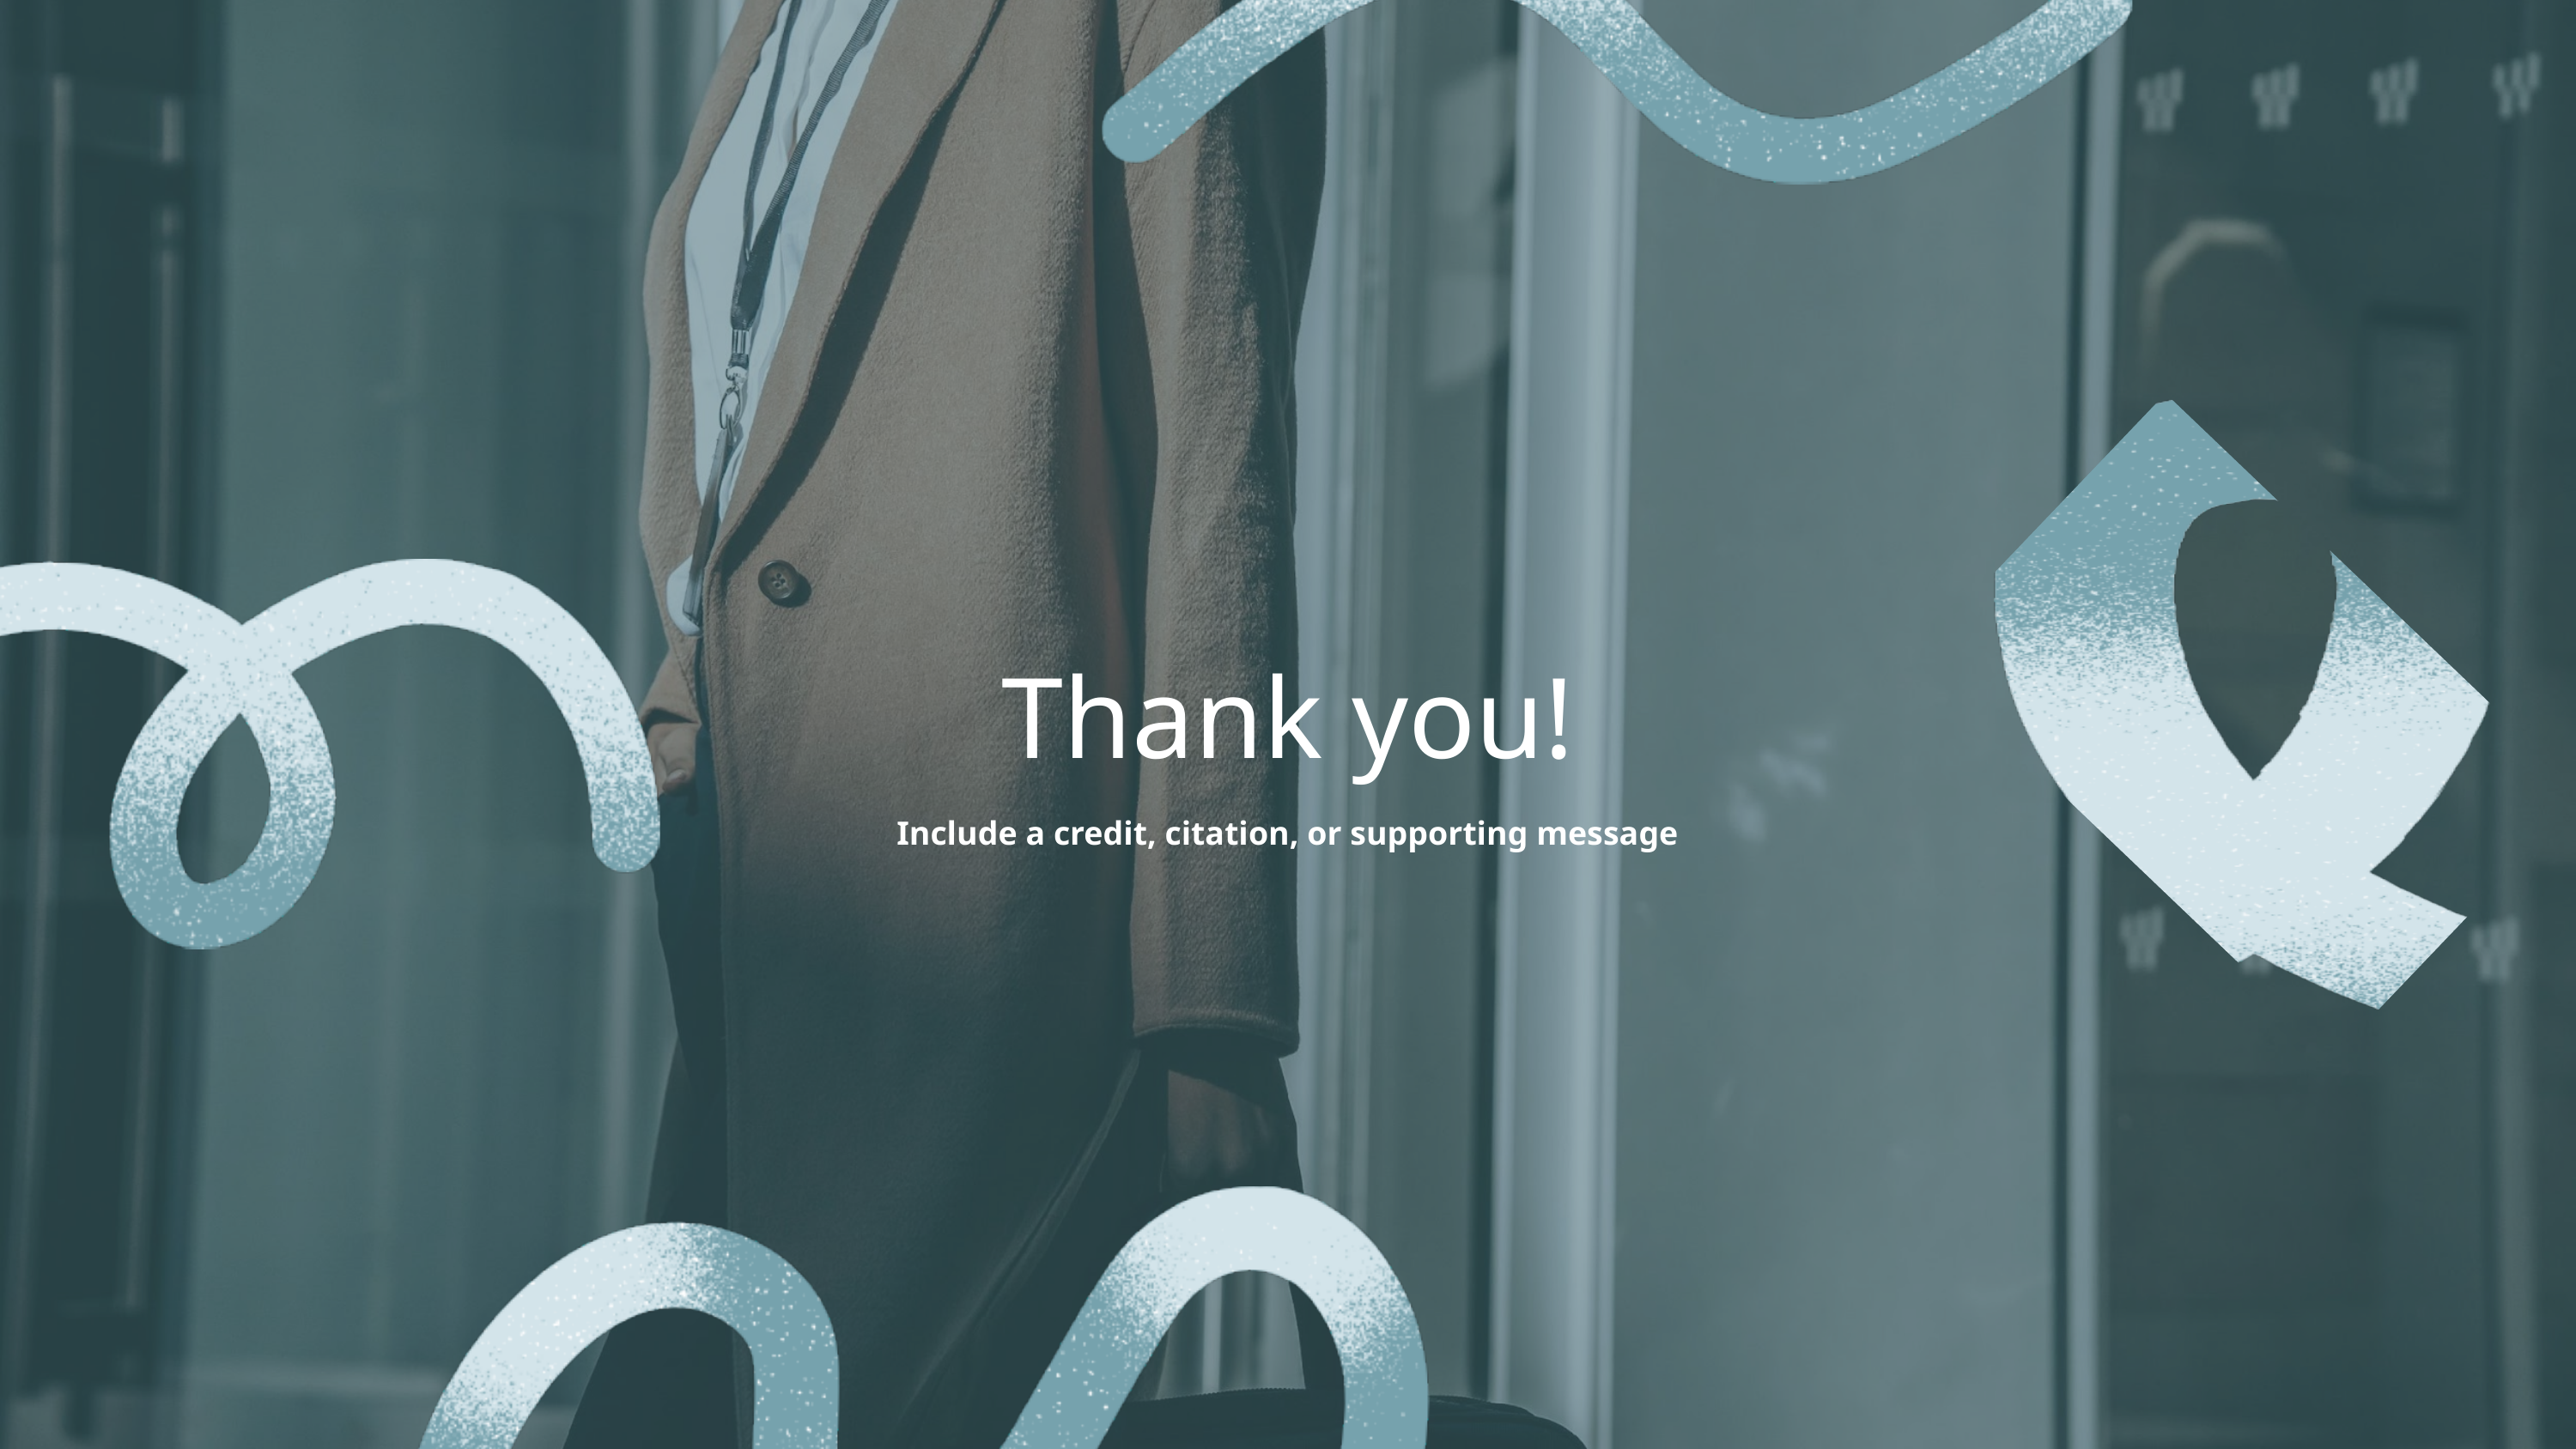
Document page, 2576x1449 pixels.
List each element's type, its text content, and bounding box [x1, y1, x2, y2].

text_box Include a credit, citation, or supporting message [860, 798, 1716, 852]
text_box [0, 559, 660, 949]
text_box [399, 1186, 1431, 1449]
text_box [1916, 393, 2576, 1055]
text_box [1102, 0, 2133, 185]
text_box [0, 0, 2576, 1449]
text_box Thank you! [733, 590, 1843, 781]
